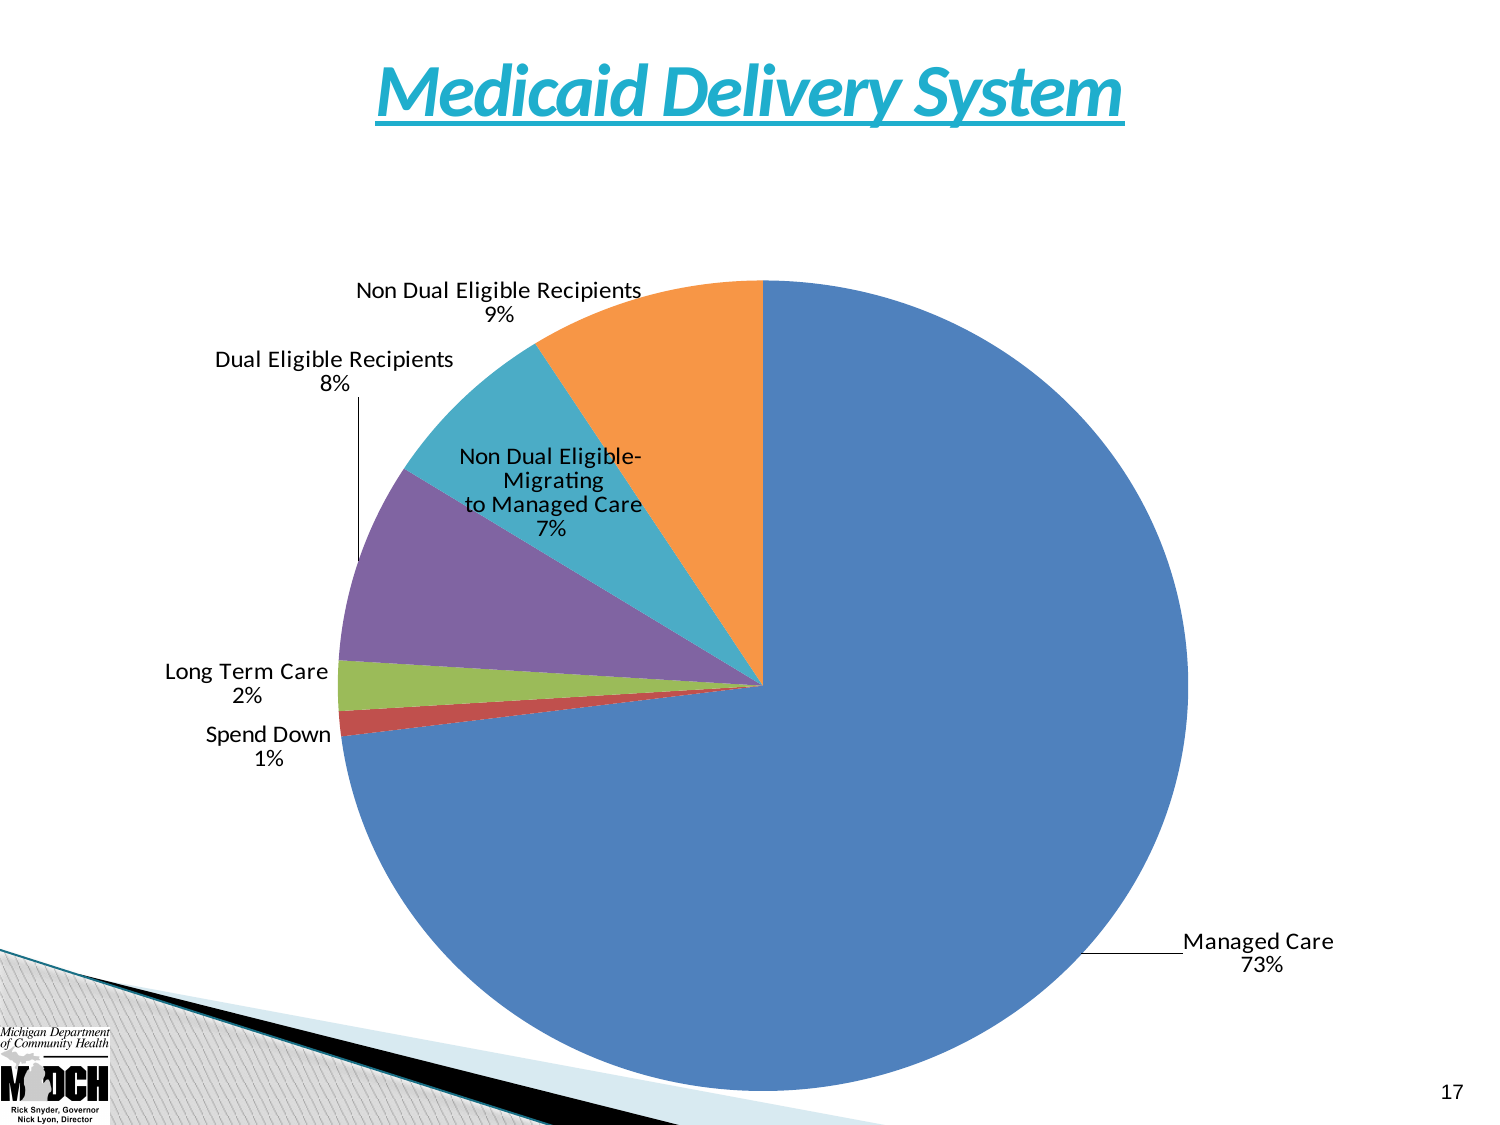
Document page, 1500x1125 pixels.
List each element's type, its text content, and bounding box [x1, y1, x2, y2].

text_box Medicaid Delivery System [0, 36, 1500, 136]
slide_number 17 [1418, 1051, 1479, 1112]
chart [40, 240, 1457, 1092]
picture [0, 1027, 110, 1125]
